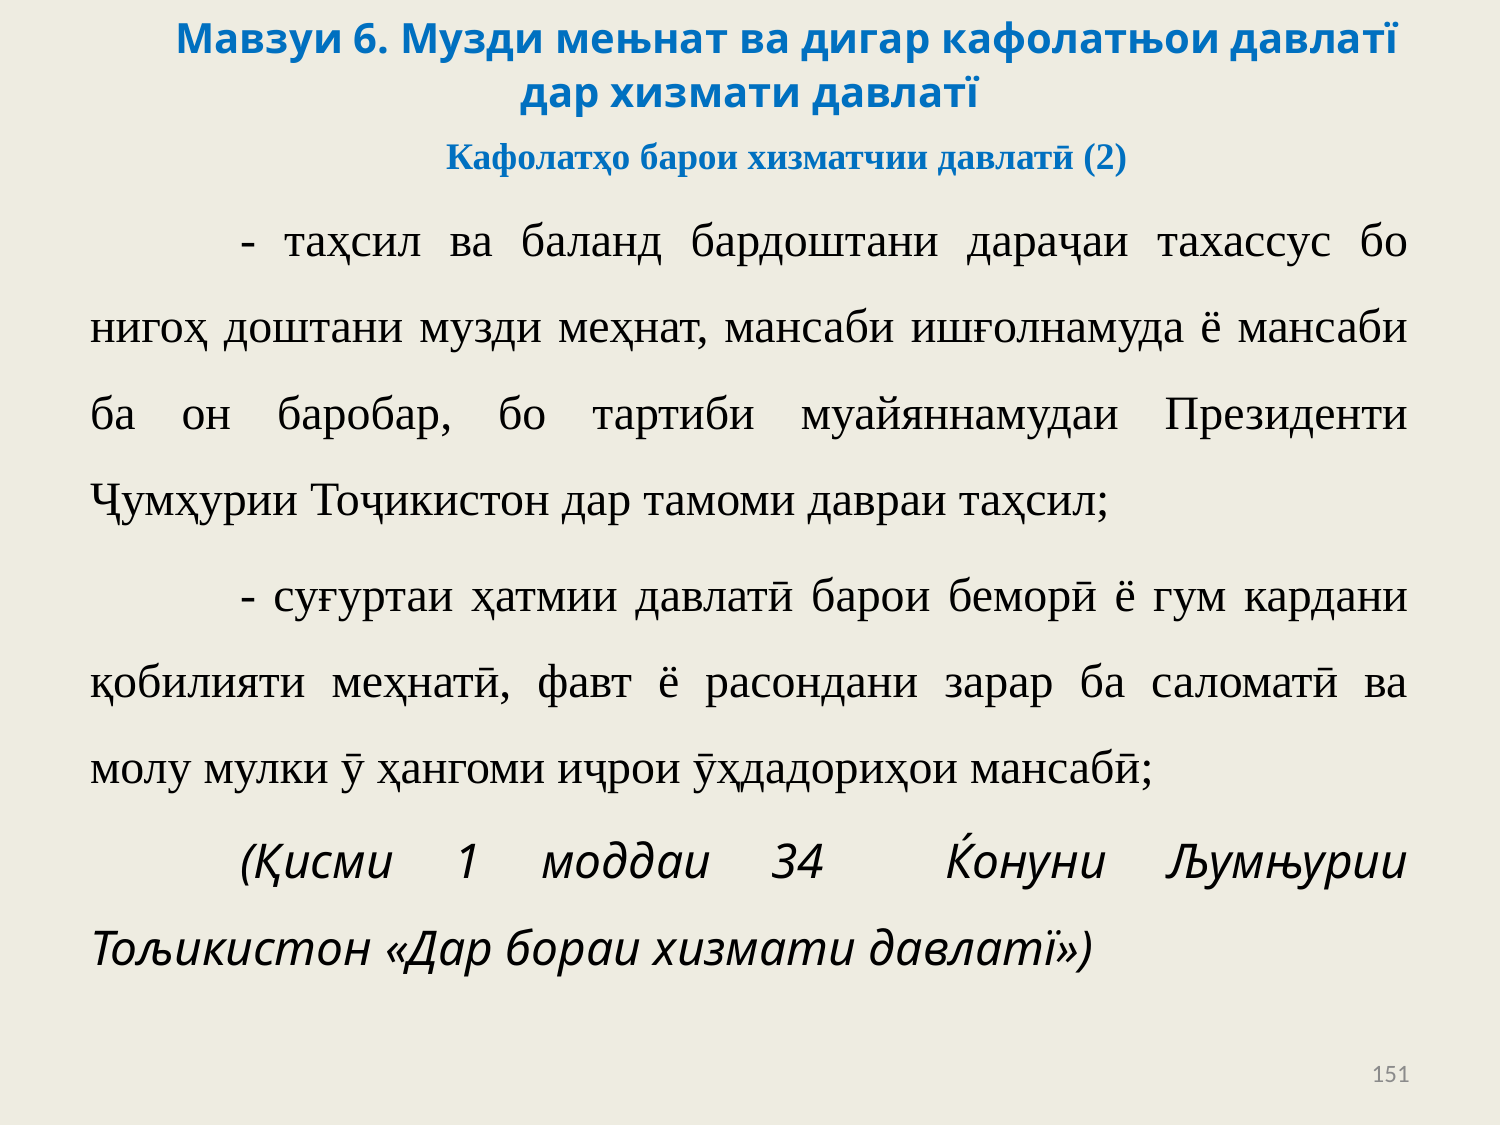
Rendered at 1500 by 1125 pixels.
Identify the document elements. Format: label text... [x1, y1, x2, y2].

slide_number 151 [1074, 1042, 1425, 1103]
title Мавзуи 6. Музди мењнат ва дигар кафолатњои давлатї дар хизмати давлатї [75, 19, 1425, 159]
text_box Кафолатҳо барои хизматчии давлатӣ (2) [348, 101, 1152, 185]
list - таҳсил ва баланд бардоштани дараҷаи тахассус бо нигоҳ доштани музди меҳнат, мансаби ишғолнамуда ё мансаби ба он баробар, бо тартиби муайяннамудаи Президенти Ҷумҳурии Тоҷикистон дар тамоми давраи таҳсил; - суғуртаи ҳатмии давлатӣ барои беморӣ ё гум кардани қобилияти меҳнатӣ, фавт ё расондани зарар ба саломатӣ ва молу мулки ӯ ҳангоми иҷрои ӯҳдадориҳои мансабӣ; (Қисми 1 моддаи 34 Ќонуни Љумњурии Тољикистон «Дар бораи хизмати давлатї») [75, 172, 1425, 916]
